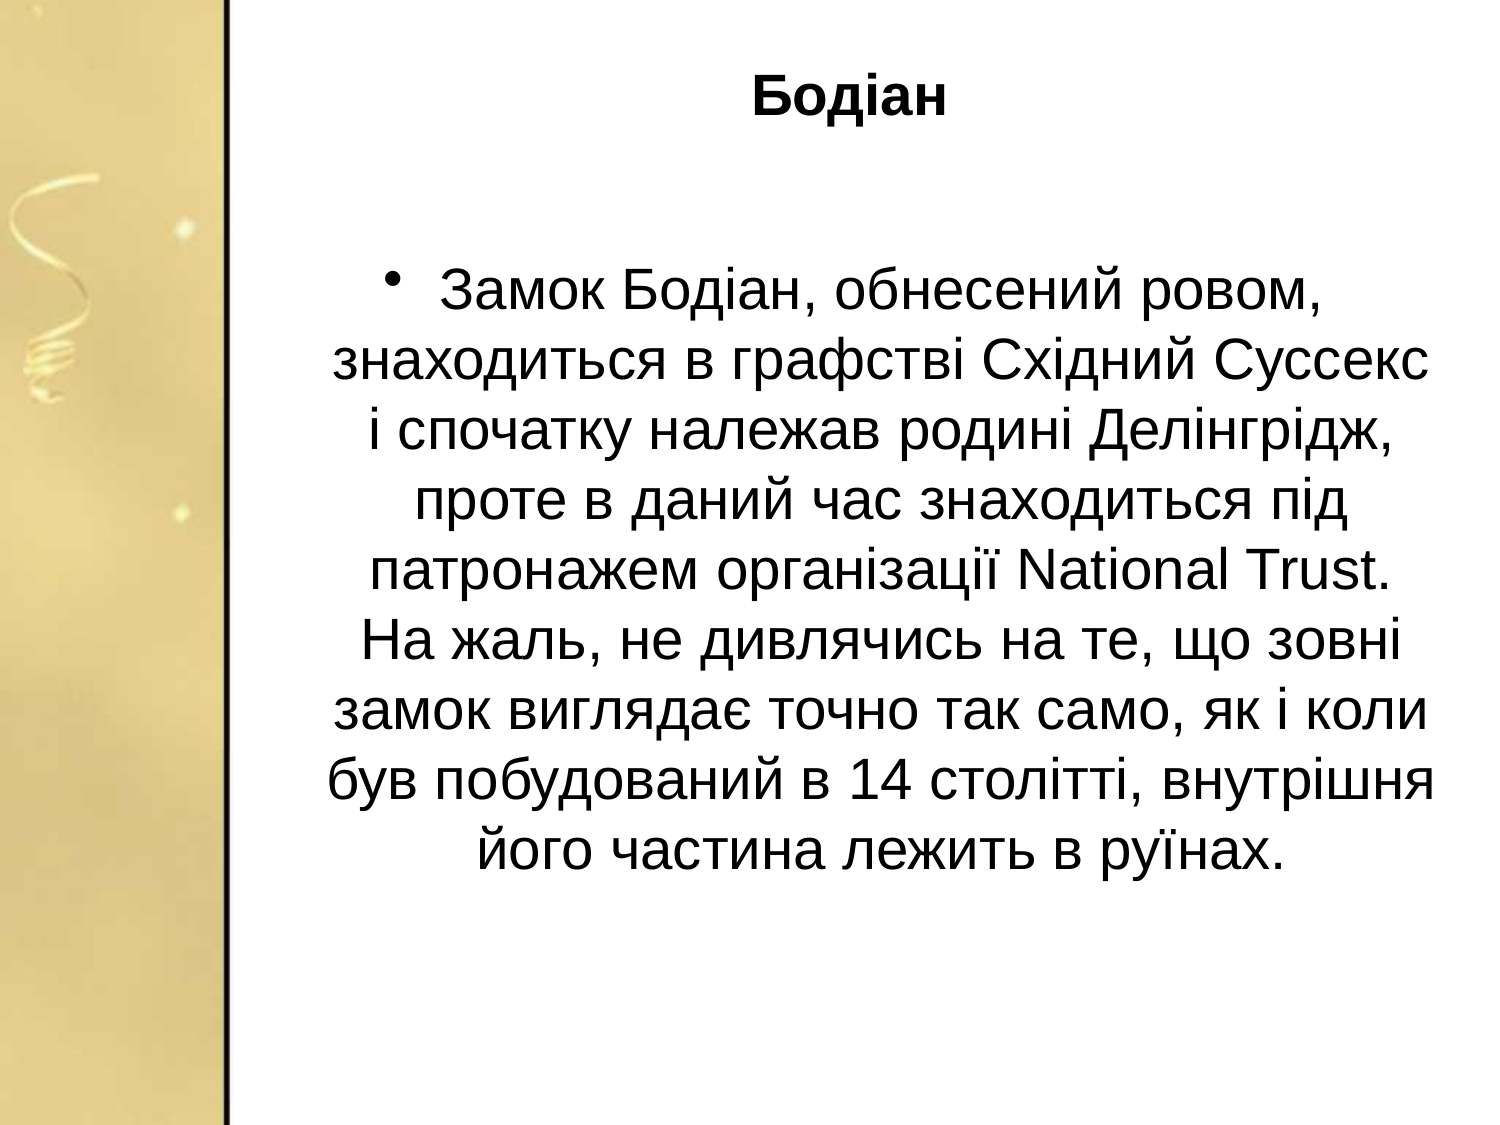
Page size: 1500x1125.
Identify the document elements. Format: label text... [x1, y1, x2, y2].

list Замок Бодіан, обнесений ровом, знаходиться в графстві Східний Суссекс і спочатку належав родині Делінгрідж, проте в даний час знаходиться під патронажем організації National Trust. На жаль, не дивлячись на те, що зовні замок виглядає точно так само, як і коли був побудований в 14 столітті, внутрішня його частина лежить в руїнах. [253, 243, 1455, 1094]
picture [0, 0, 1500, 1125]
title Бодіан [249, 49, 1451, 221]
